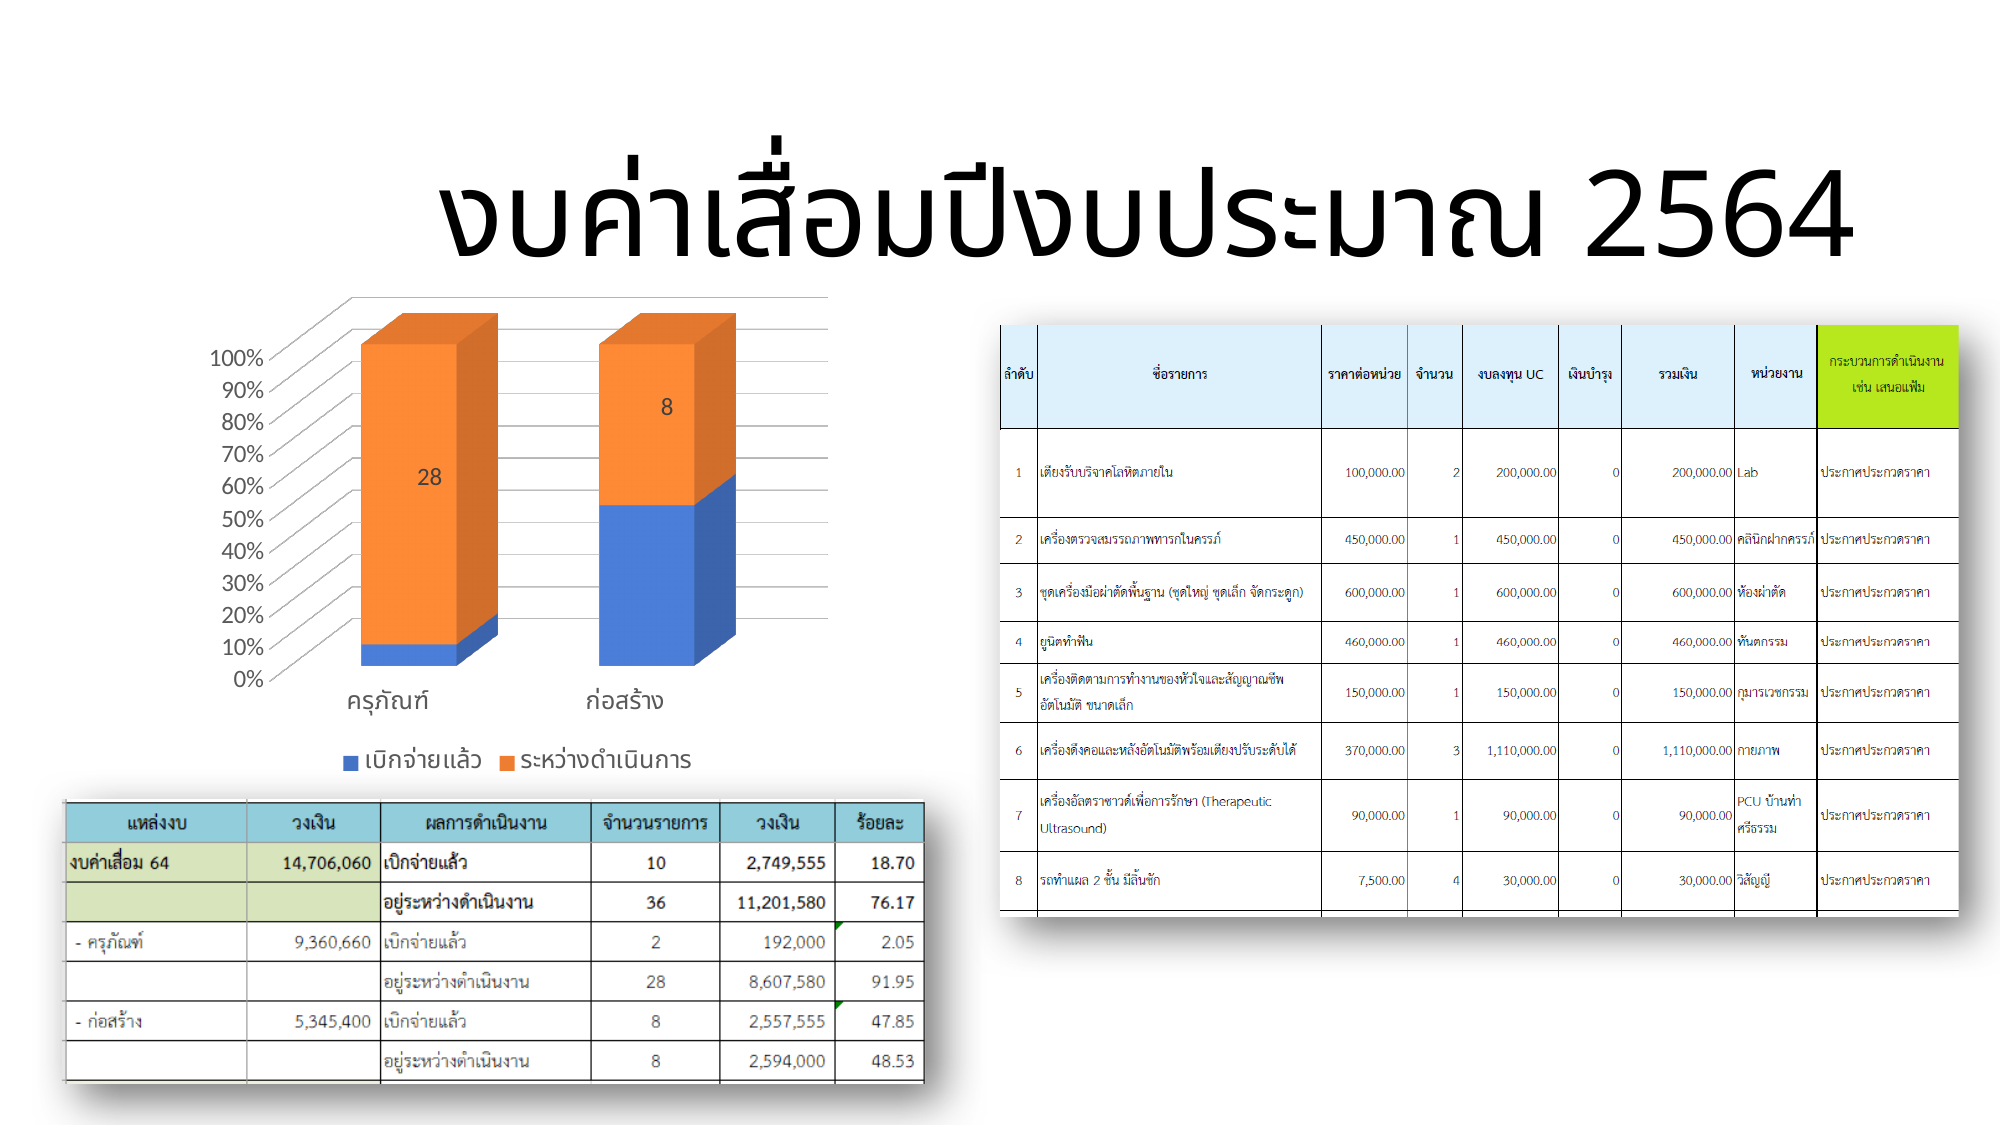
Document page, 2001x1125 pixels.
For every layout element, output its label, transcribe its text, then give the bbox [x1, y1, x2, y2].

title งบค่าเสื่อมปีงบประมาณ 2564 [424, 132, 2000, 305]
picture [999, 325, 1959, 917]
chart [193, 287, 843, 786]
picture [61, 799, 926, 1084]
